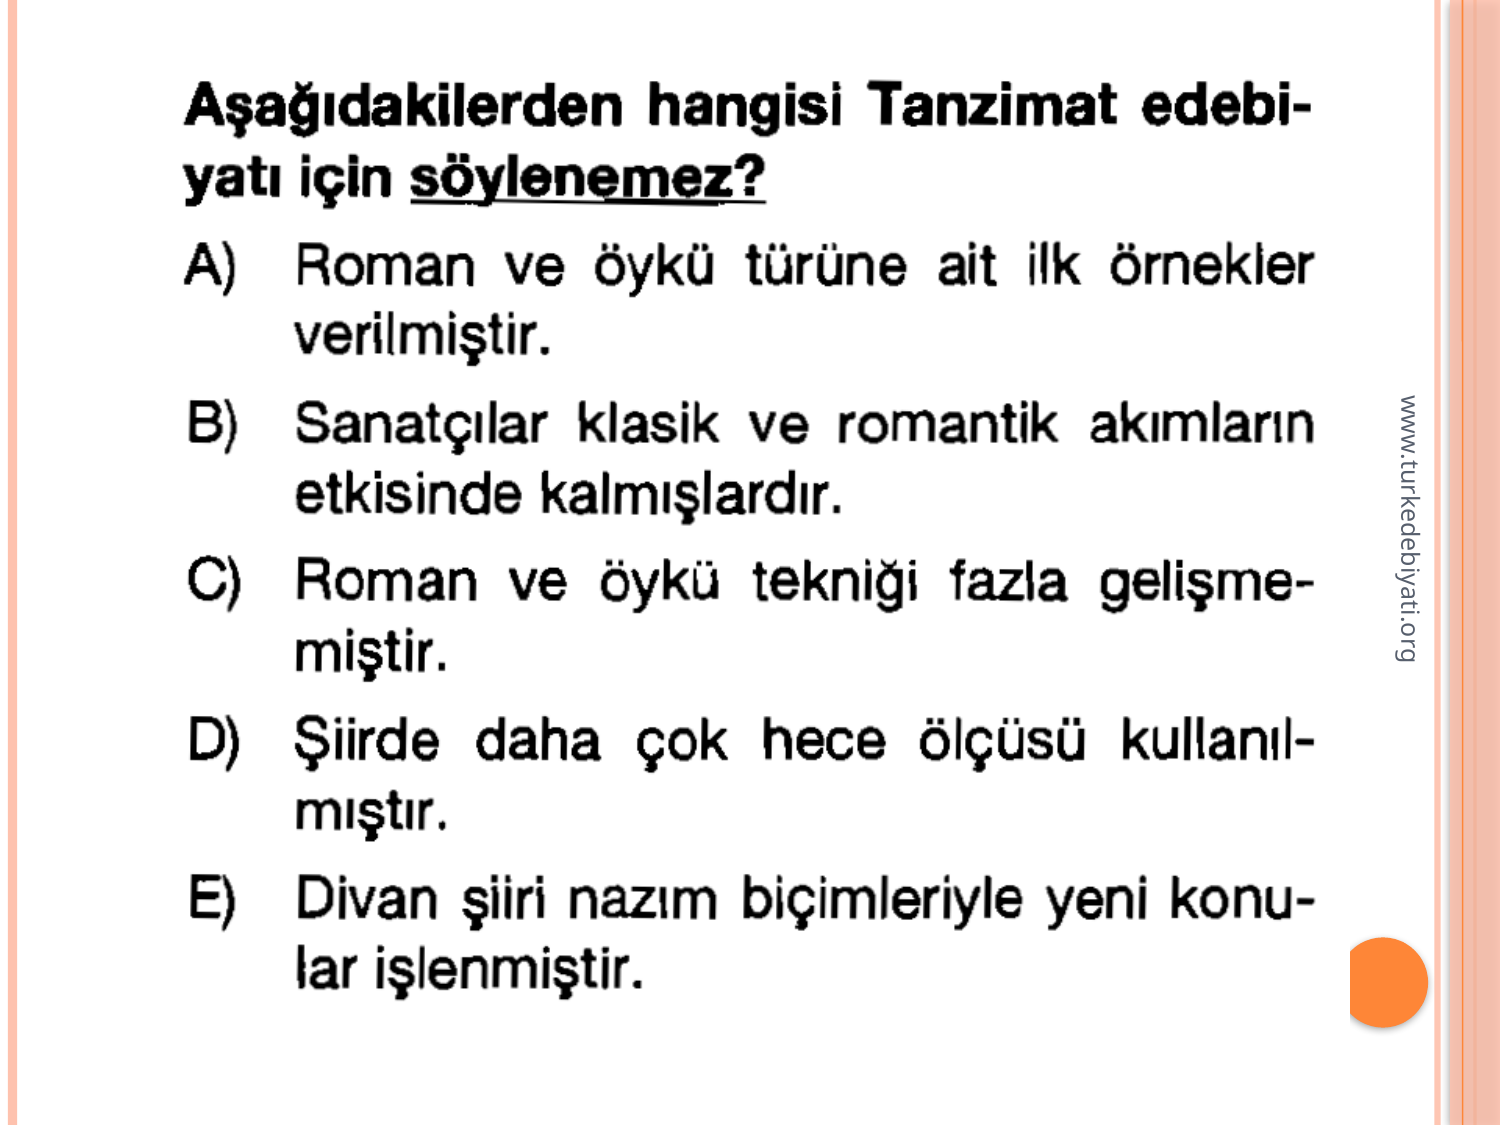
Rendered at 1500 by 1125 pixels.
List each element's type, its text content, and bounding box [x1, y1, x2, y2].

picture [149, 19, 1351, 1106]
footer www.turkedebiyati.org [1379, 380, 1440, 906]
